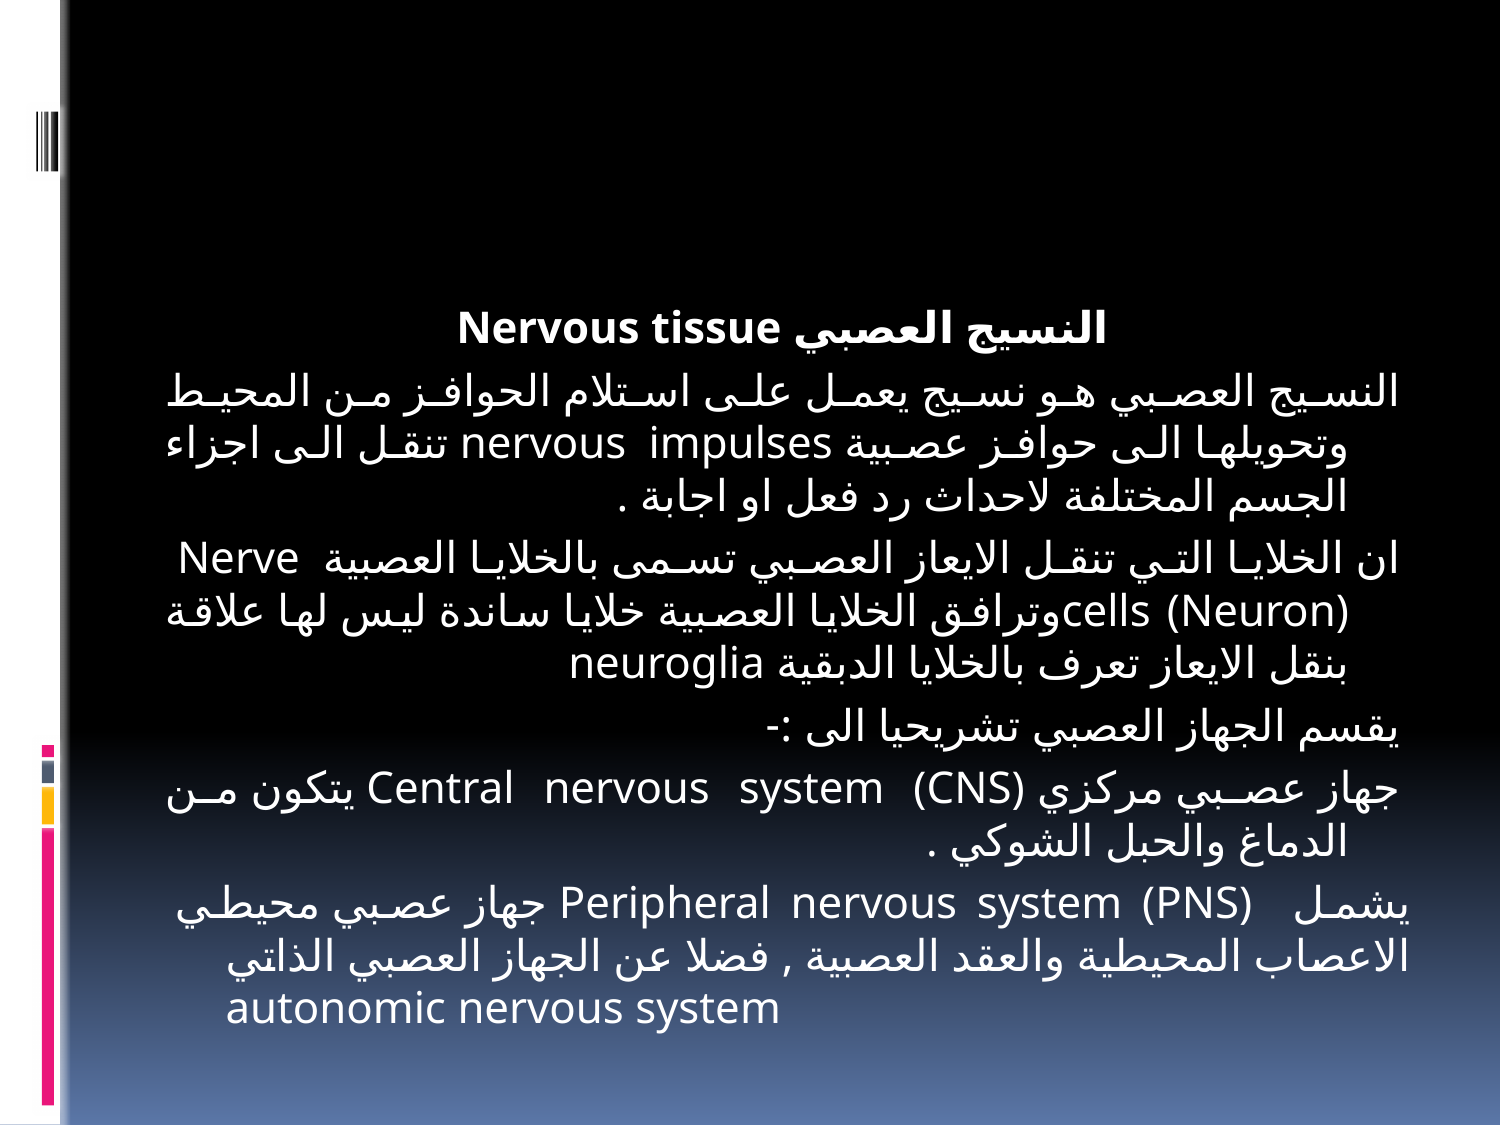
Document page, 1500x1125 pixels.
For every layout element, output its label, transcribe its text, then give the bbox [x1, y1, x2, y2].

list النسيج العصبي Nervous tissue النسيج العصبي هو نسيج يعمل على استلام الحوافز من المحيط وتحويلها الى حوافز عصبية nervous impulses تنقل الى اجزاء الجسم المختلفة لاحداث رد فعل او اجابة . ان الخلايا التي تنقل الايعاز العصبي تسمى بالخلايا العصبية Nerve cells (Neuron)وترافق الخلايا العصبية خلايا ساندة ليس لها علاقة بنقل الايعاز تعرف بالخلايا الدبقية neuroglia يقسم الجهاز العصبي تشريحيا الى :- جهاز عصبي مركزي Central nervous system (CNS) يتكون من الدماغ والحبل الشوكي . جهاز عصبي محيطي Peripheral nervous system (PNS) يشمل الاعصاب المحيطية والعقد العصبية , فضلا عن الجهاز العصبي الذاتي autonomic nervous system [150, 292, 1425, 1043]
